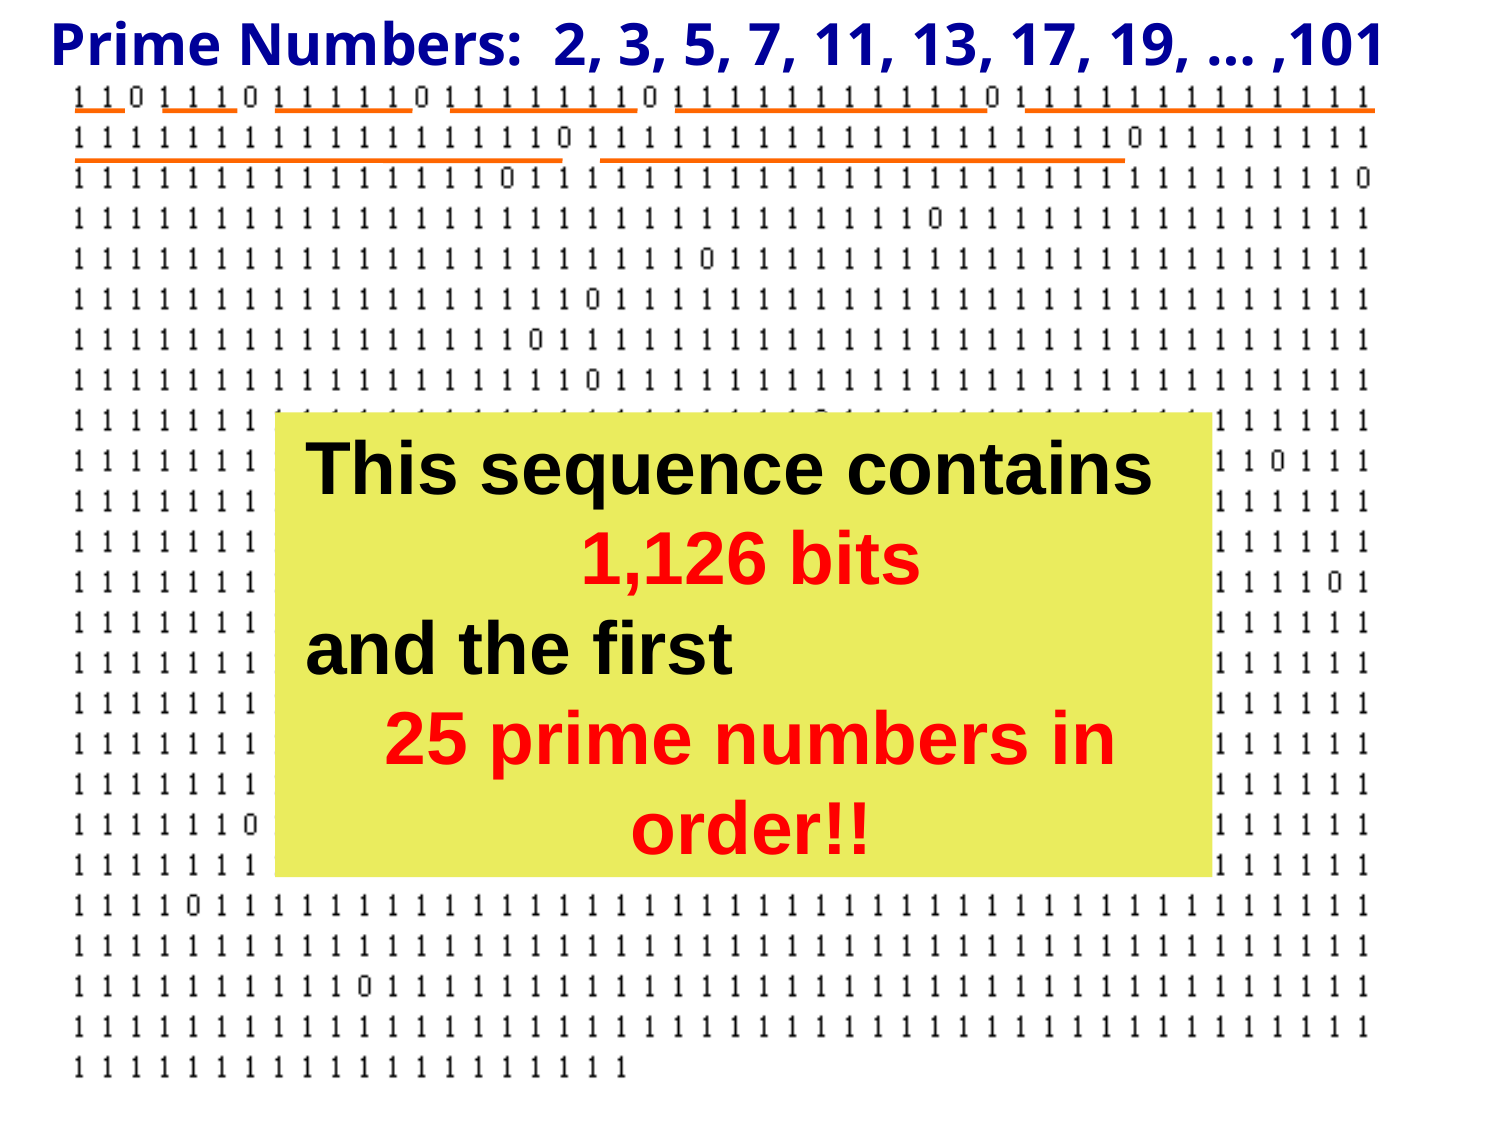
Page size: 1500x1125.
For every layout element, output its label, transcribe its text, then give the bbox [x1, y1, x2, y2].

text_box Prime Numbers: 2, 3, 5, 7, 11, 13, 17, 19, … ,101 [0, 0, 1438, 85]
picture [43, 84, 1394, 1100]
